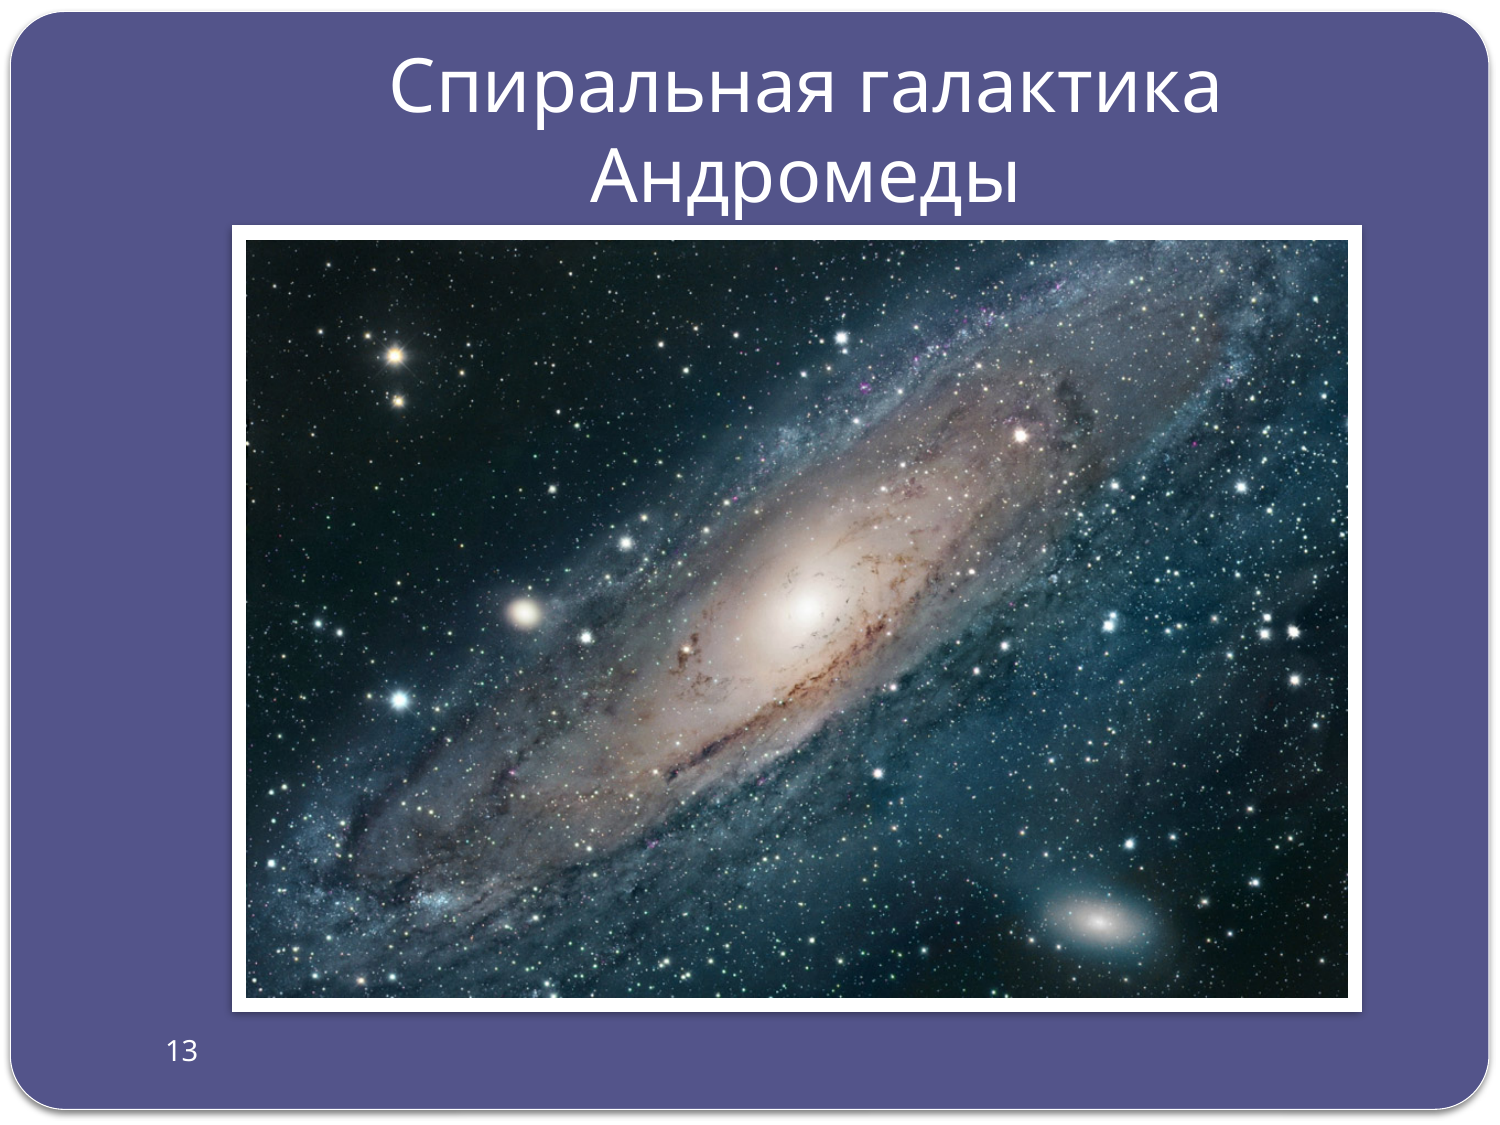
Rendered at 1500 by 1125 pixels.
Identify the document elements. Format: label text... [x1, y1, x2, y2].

footer 13 [150, 1012, 800, 1088]
title Спиральная галактика Андромеды [187, 44, 1426, 233]
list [245, 239, 1348, 999]
